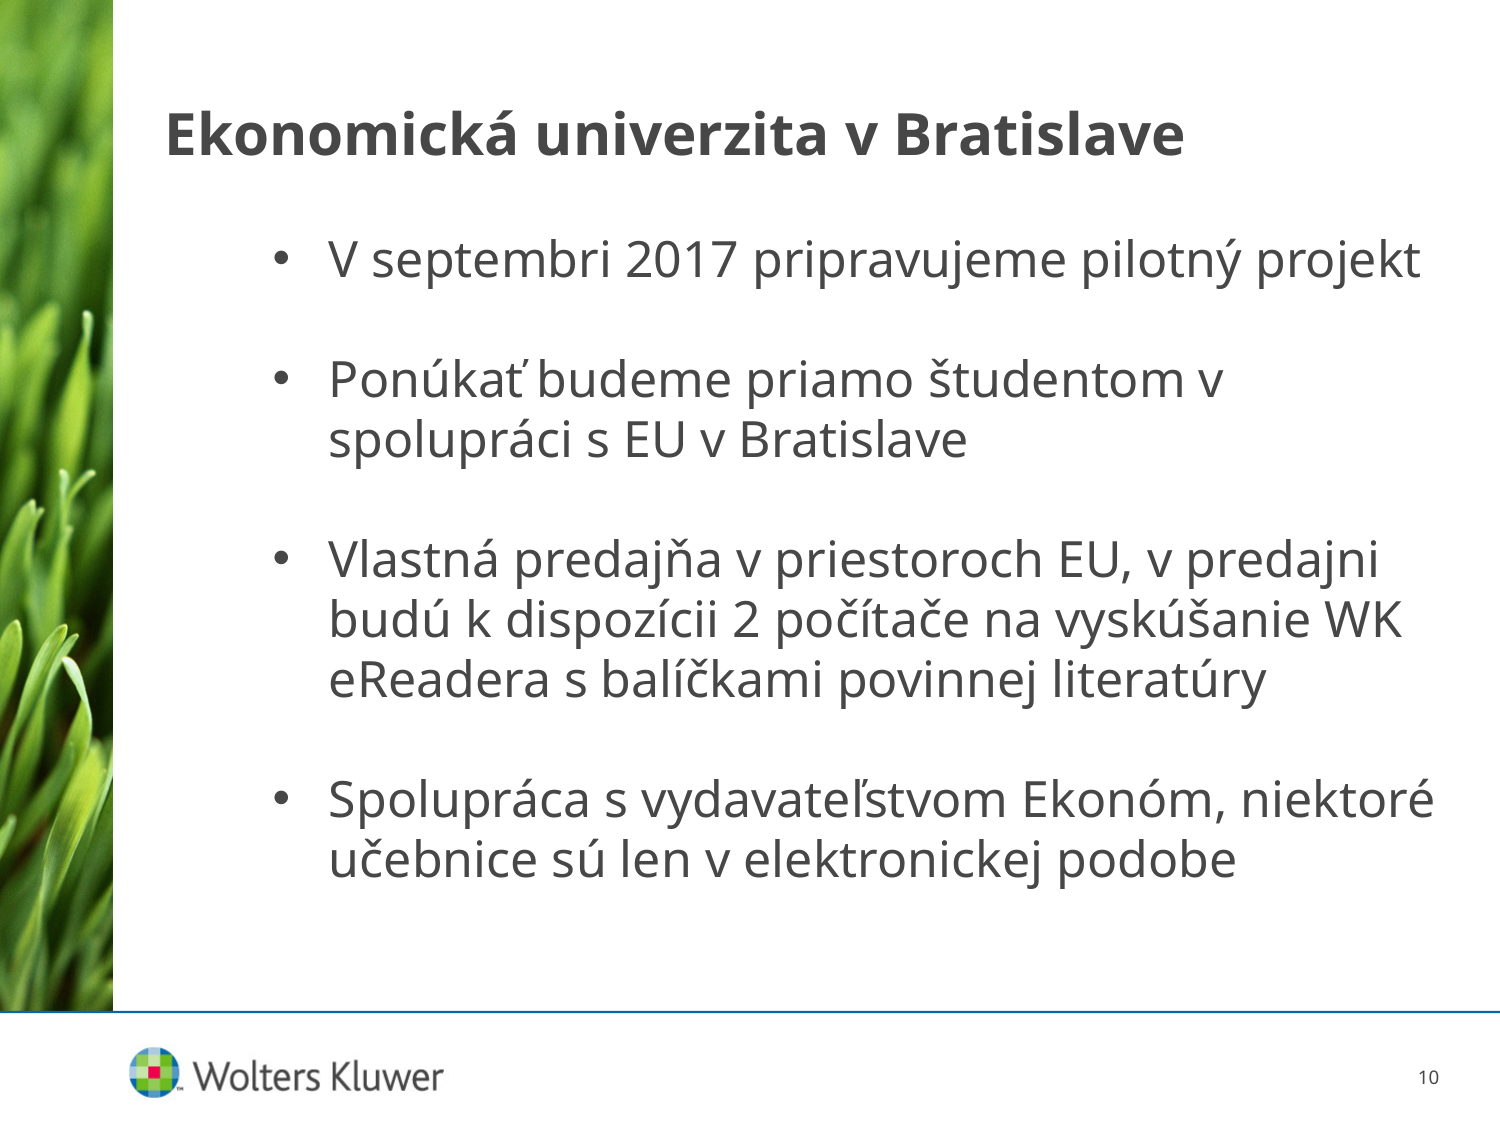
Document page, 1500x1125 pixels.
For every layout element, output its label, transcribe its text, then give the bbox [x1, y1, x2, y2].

picture [0, 1014, 1500, 1125]
picture [0, 0, 113, 1010]
slide_number 10 [1374, 1059, 1455, 1098]
text_box V septembri 2017 pripravujeme pilotný projekt Ponúkať budeme priamo študentom v spolupráci s EU v Bratislave Vlastná predajňa v priestoroch EU, v predajni budú k dispozícii 2 počítače na vyskúšanie WK eReadera s balíčkami povinnej literatúry Spolupráca s vydavateľstvom Ekonóm, niektoré učebnice sú len v elektronickej podobe [183, 219, 1455, 895]
title Ekonomická univerzita v Bratislave [149, 88, 1455, 176]
